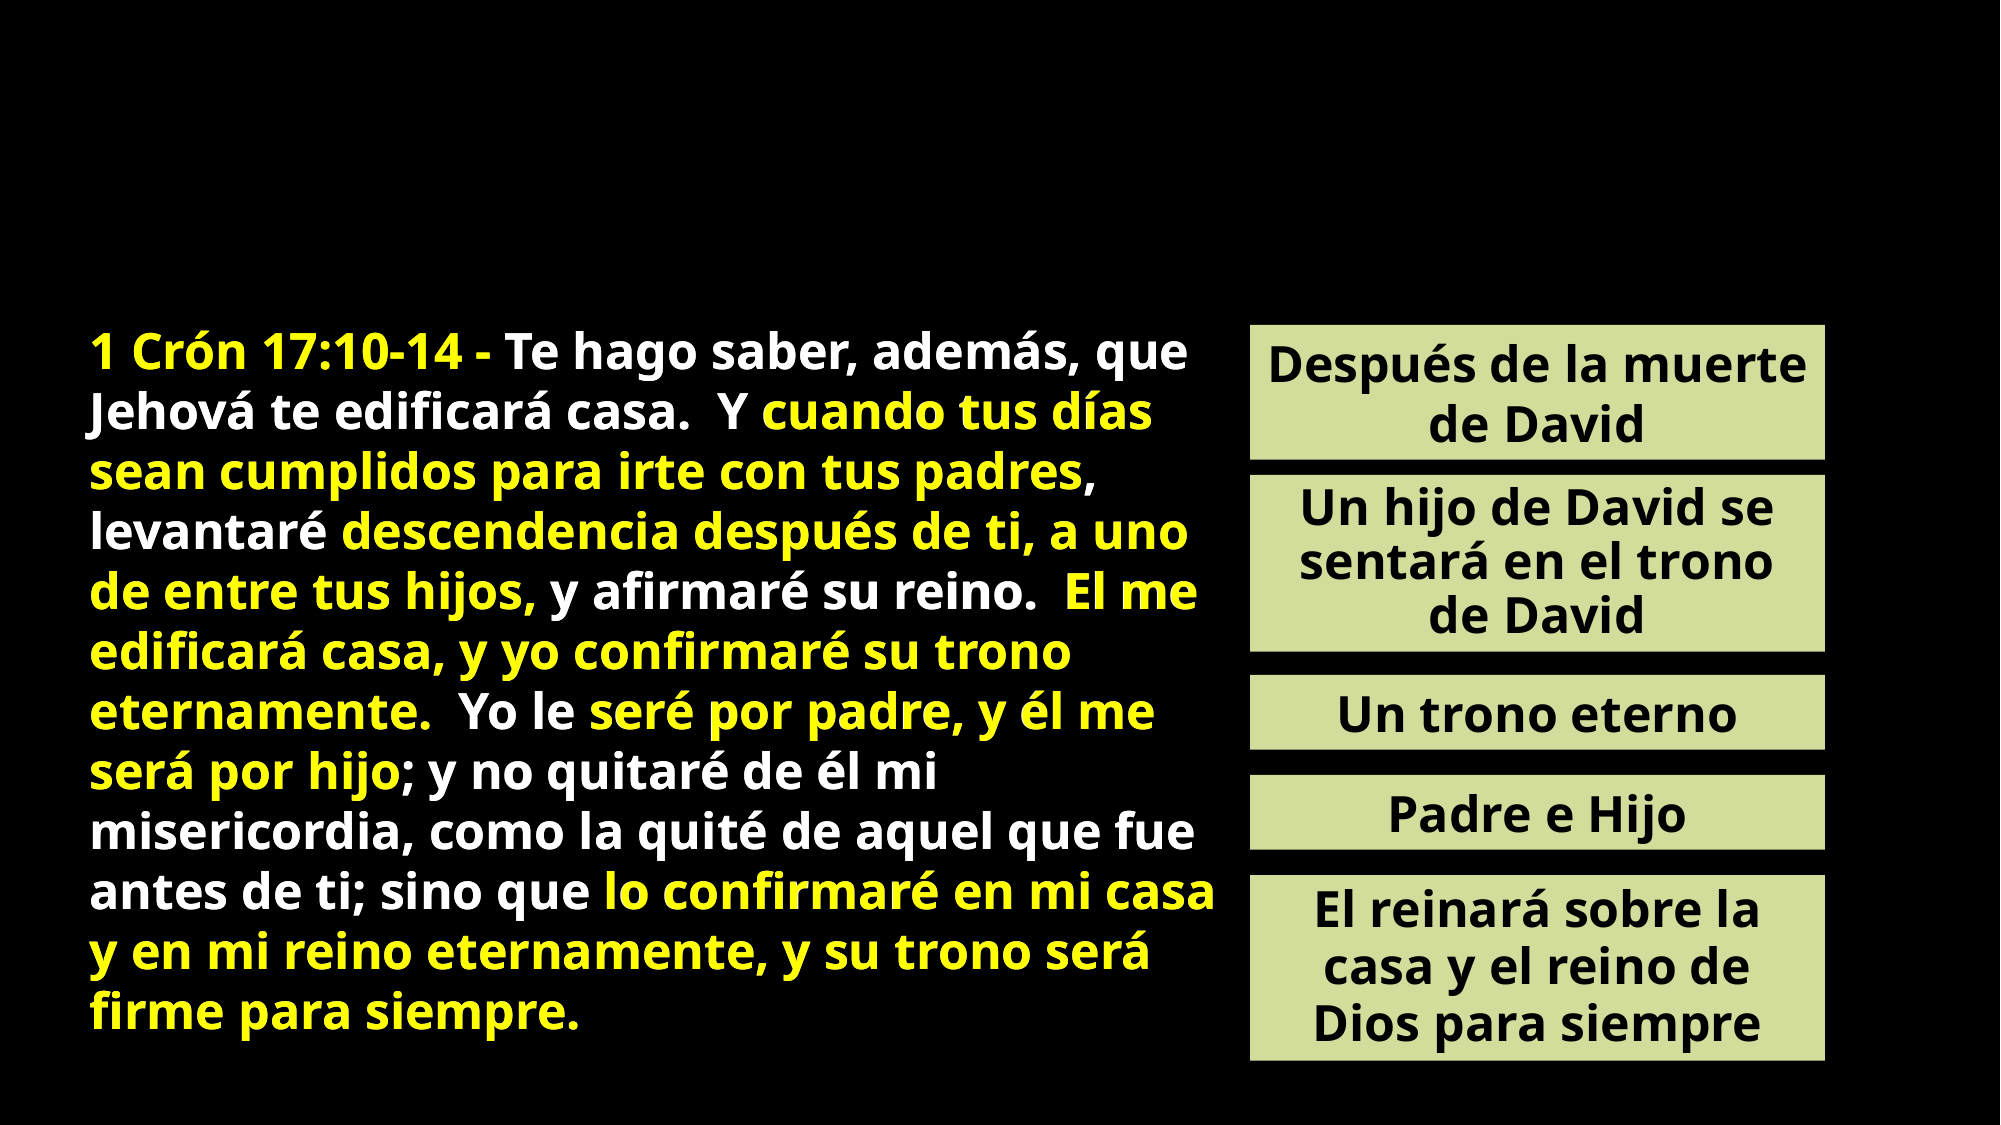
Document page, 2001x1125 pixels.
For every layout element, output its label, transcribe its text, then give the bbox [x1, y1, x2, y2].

text_box El reinará sobre la casa y el reino de Dios para siempre [1250, 875, 1825, 1061]
text_box Un hijo de David se sentará en el trono de David [1250, 474, 1825, 652]
text_box Un trono eterno [1250, 674, 1825, 750]
text_box Padre e Hijo [1250, 774, 1825, 850]
text_box Después de la muerte de David [1250, 324, 1825, 460]
text_box 1 Crón 17:10-14 - Te hago saber, además, que Jehová te edificará casa. Y cuando tus días sean cumplidos para irte con tus padres, levantaré descendencia después de ti, a uno de entre tus hijos, y afirmaré su reino. El me edificará casa, y yo confirmaré su trono eternamente. Yo le seré por padre, y él me será por hijo; y no quitaré de él mi misericordia, como la quité de aquel que fue antes de ti; sino que lo confirmaré en mi casa y en mi reino eternamente, y su trono será firme para siempre. [75, 312, 1238, 1048]
